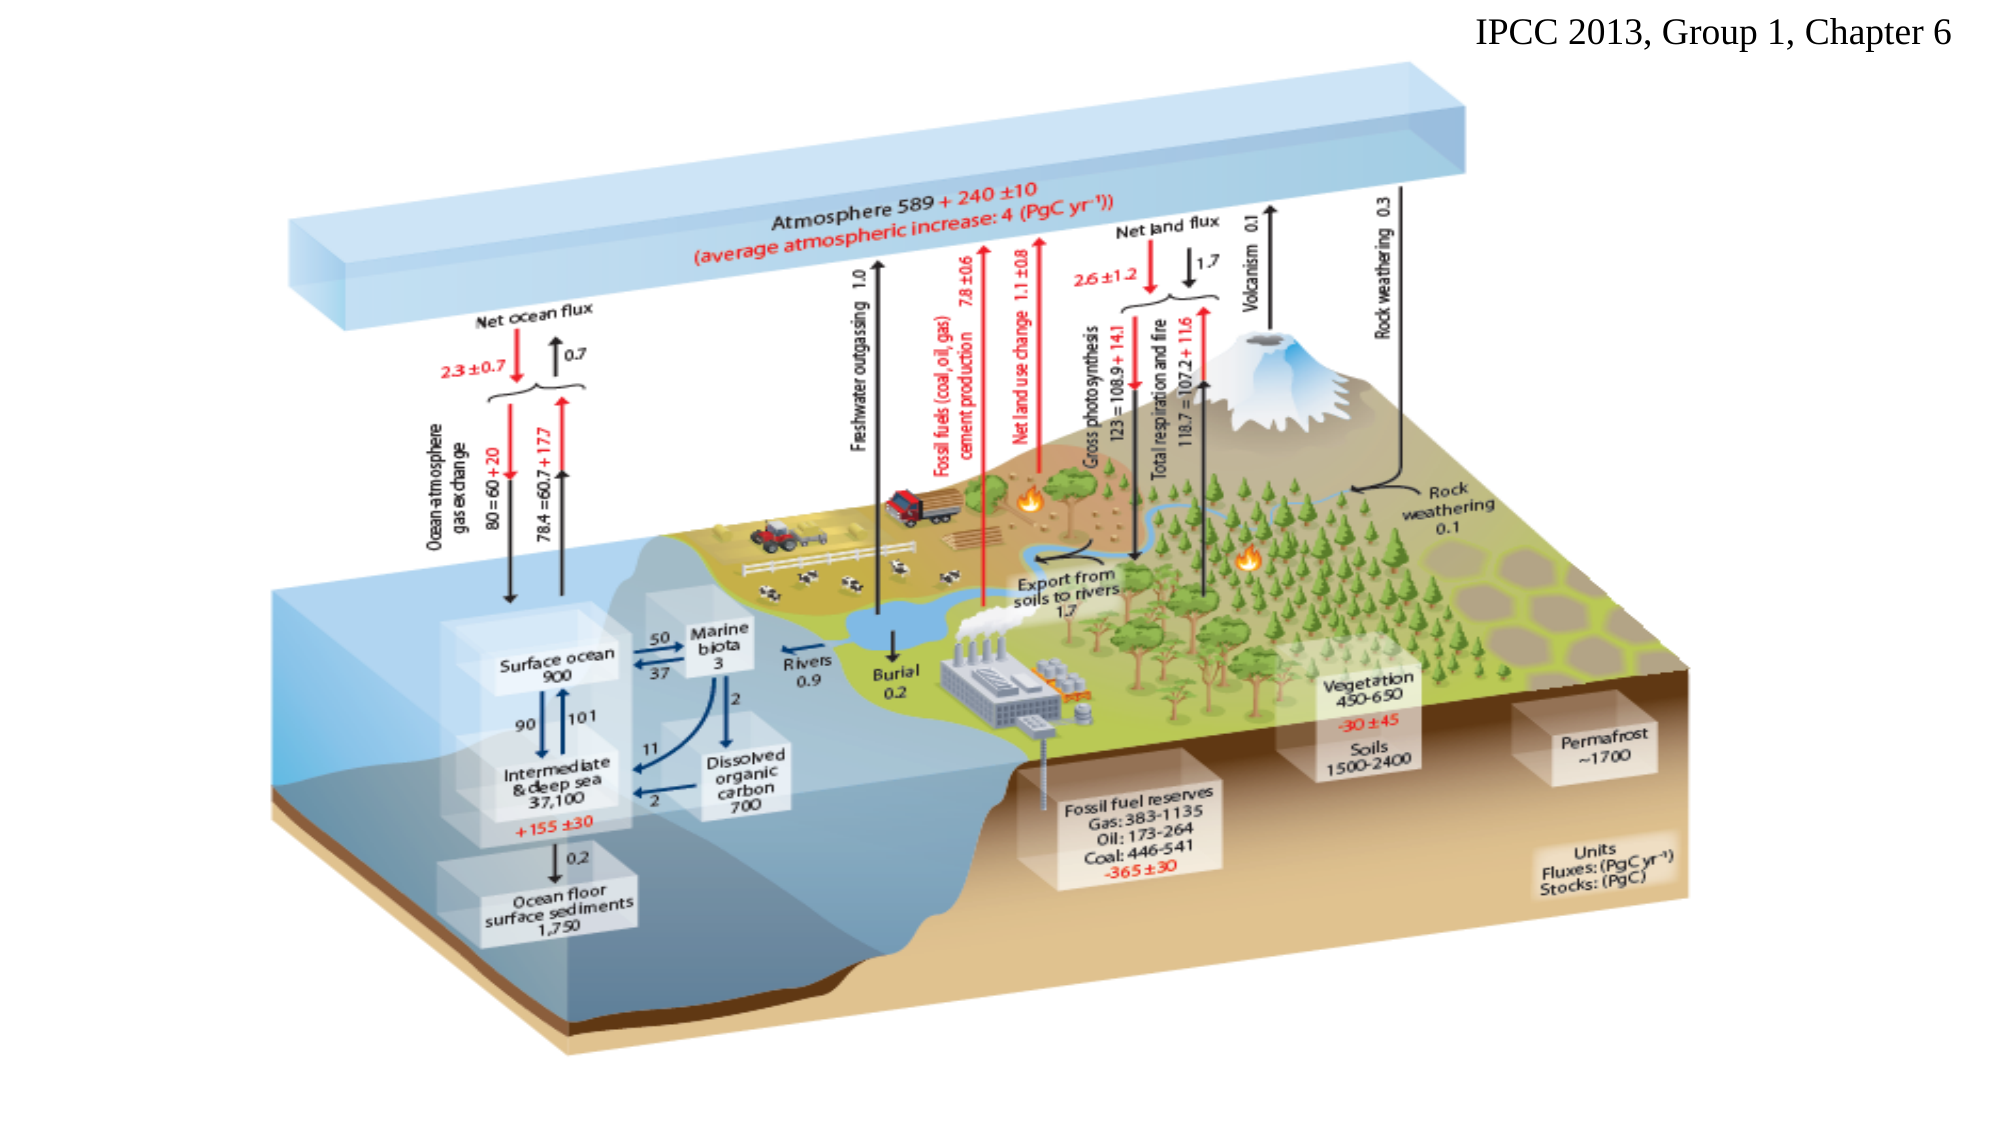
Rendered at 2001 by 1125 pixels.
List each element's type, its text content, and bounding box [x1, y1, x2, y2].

picture [152, 30, 1806, 1067]
text_box IPCC 2013, Group 1, Chapter 6 [1460, 0, 1968, 60]
